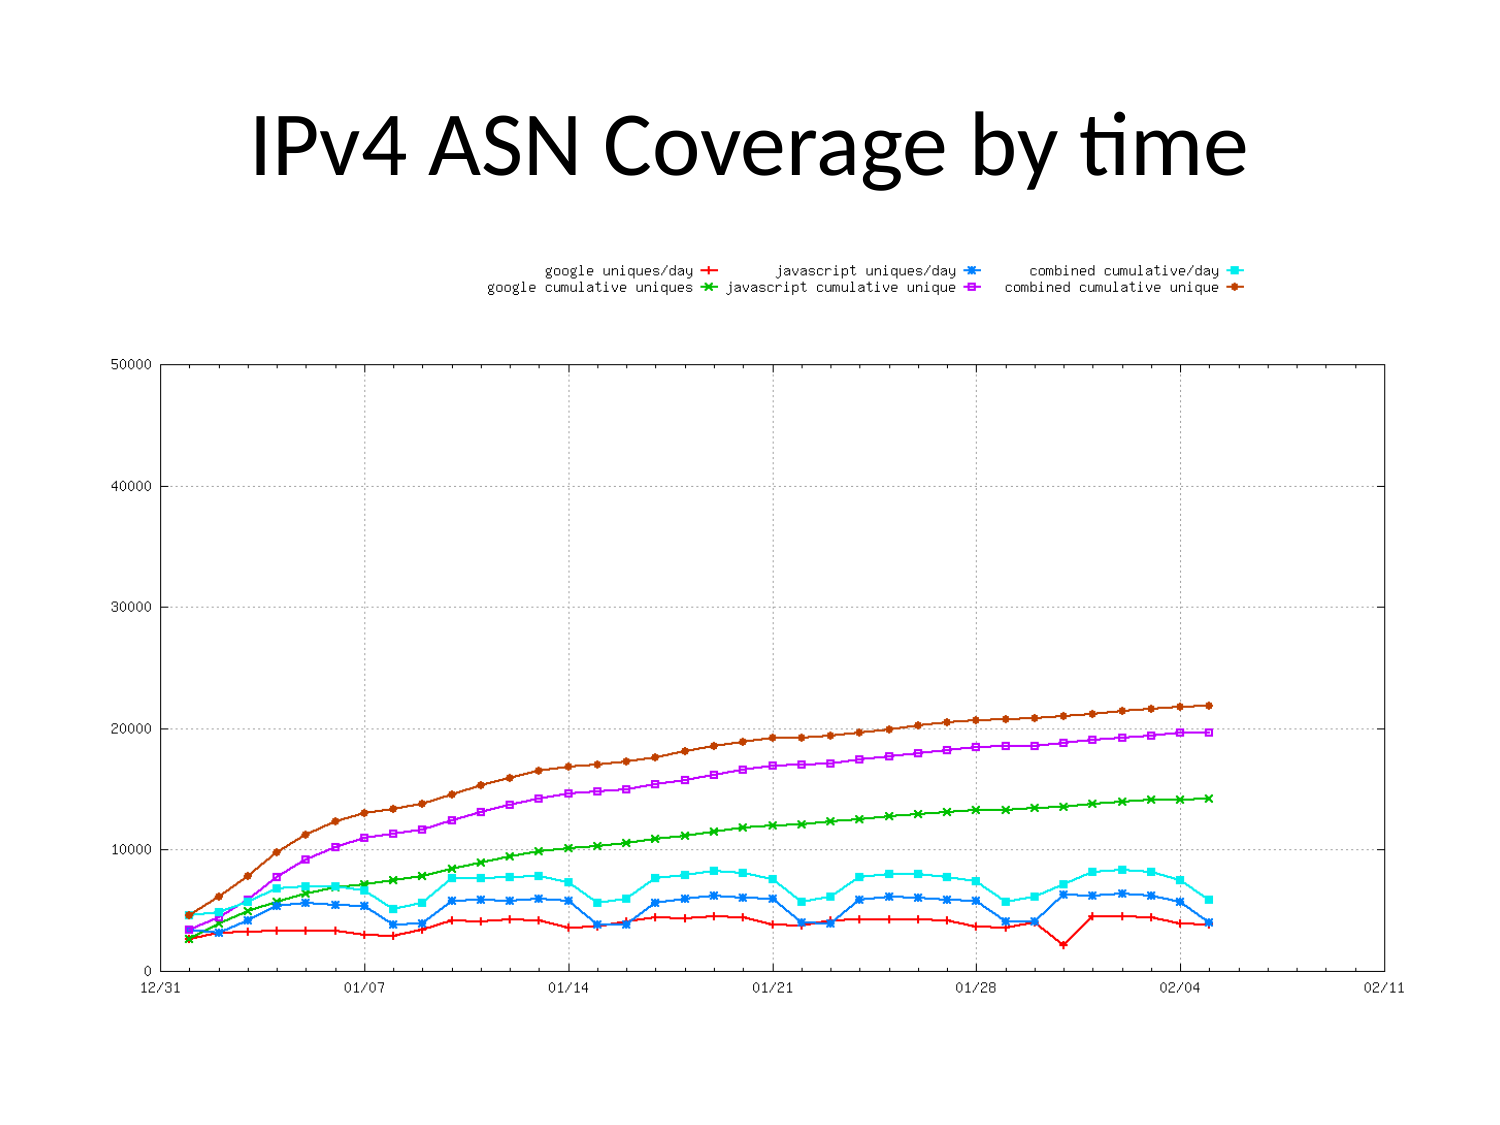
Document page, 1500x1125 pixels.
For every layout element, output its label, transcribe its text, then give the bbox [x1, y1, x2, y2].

title IPv4 ASN Coverage by time [75, 45, 1425, 233]
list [74, 262, 1426, 1006]
